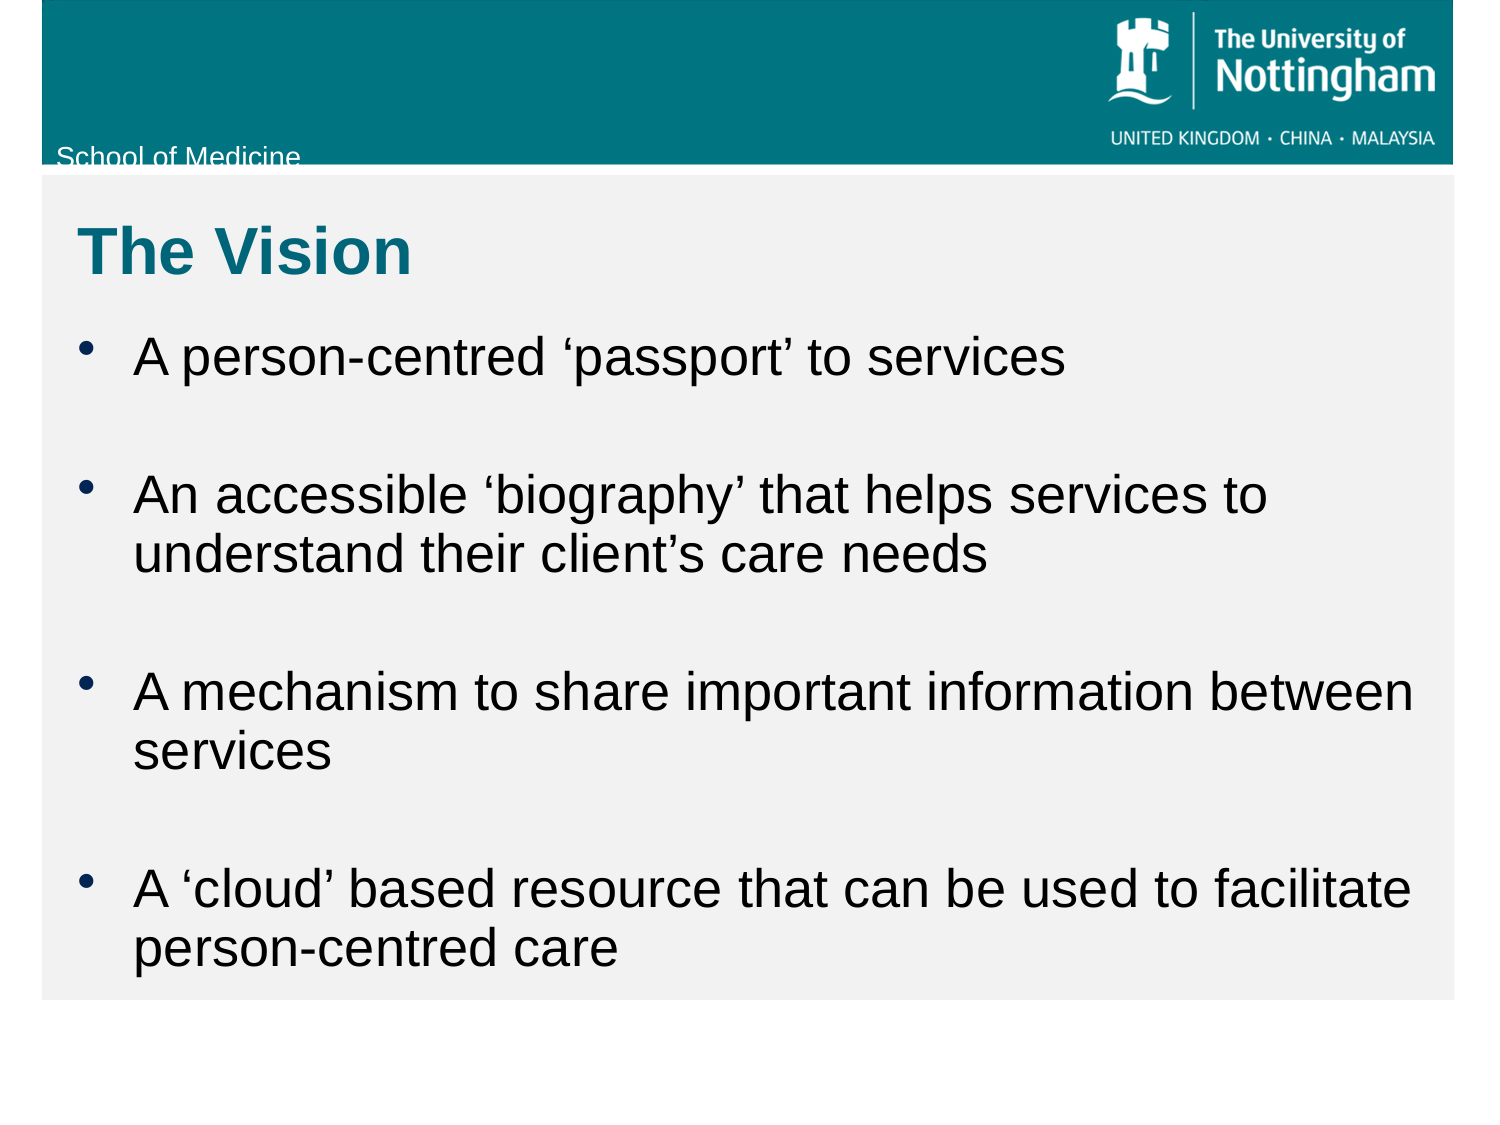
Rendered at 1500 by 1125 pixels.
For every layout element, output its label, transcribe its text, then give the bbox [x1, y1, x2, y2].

picture [125, 153, 133, 165]
list A person-centred ‘passport’ to services An accessible ‘biography’ that helps services to understand their client’s care needs A mechanism to share important information between services A ‘cloud’ based resource that can be used to facilitate person-centred care [62, 320, 1452, 1015]
picture [189, 152, 194, 165]
picture [273, 153, 280, 165]
picture [94, 153, 101, 165]
picture [41, 0, 1454, 165]
picture [229, 153, 237, 165]
picture [109, 153, 117, 165]
picture [213, 153, 221, 158]
picture [156, 153, 164, 165]
picture [198, 153, 203, 165]
title The Vision [62, 199, 1338, 320]
picture [289, 153, 297, 158]
